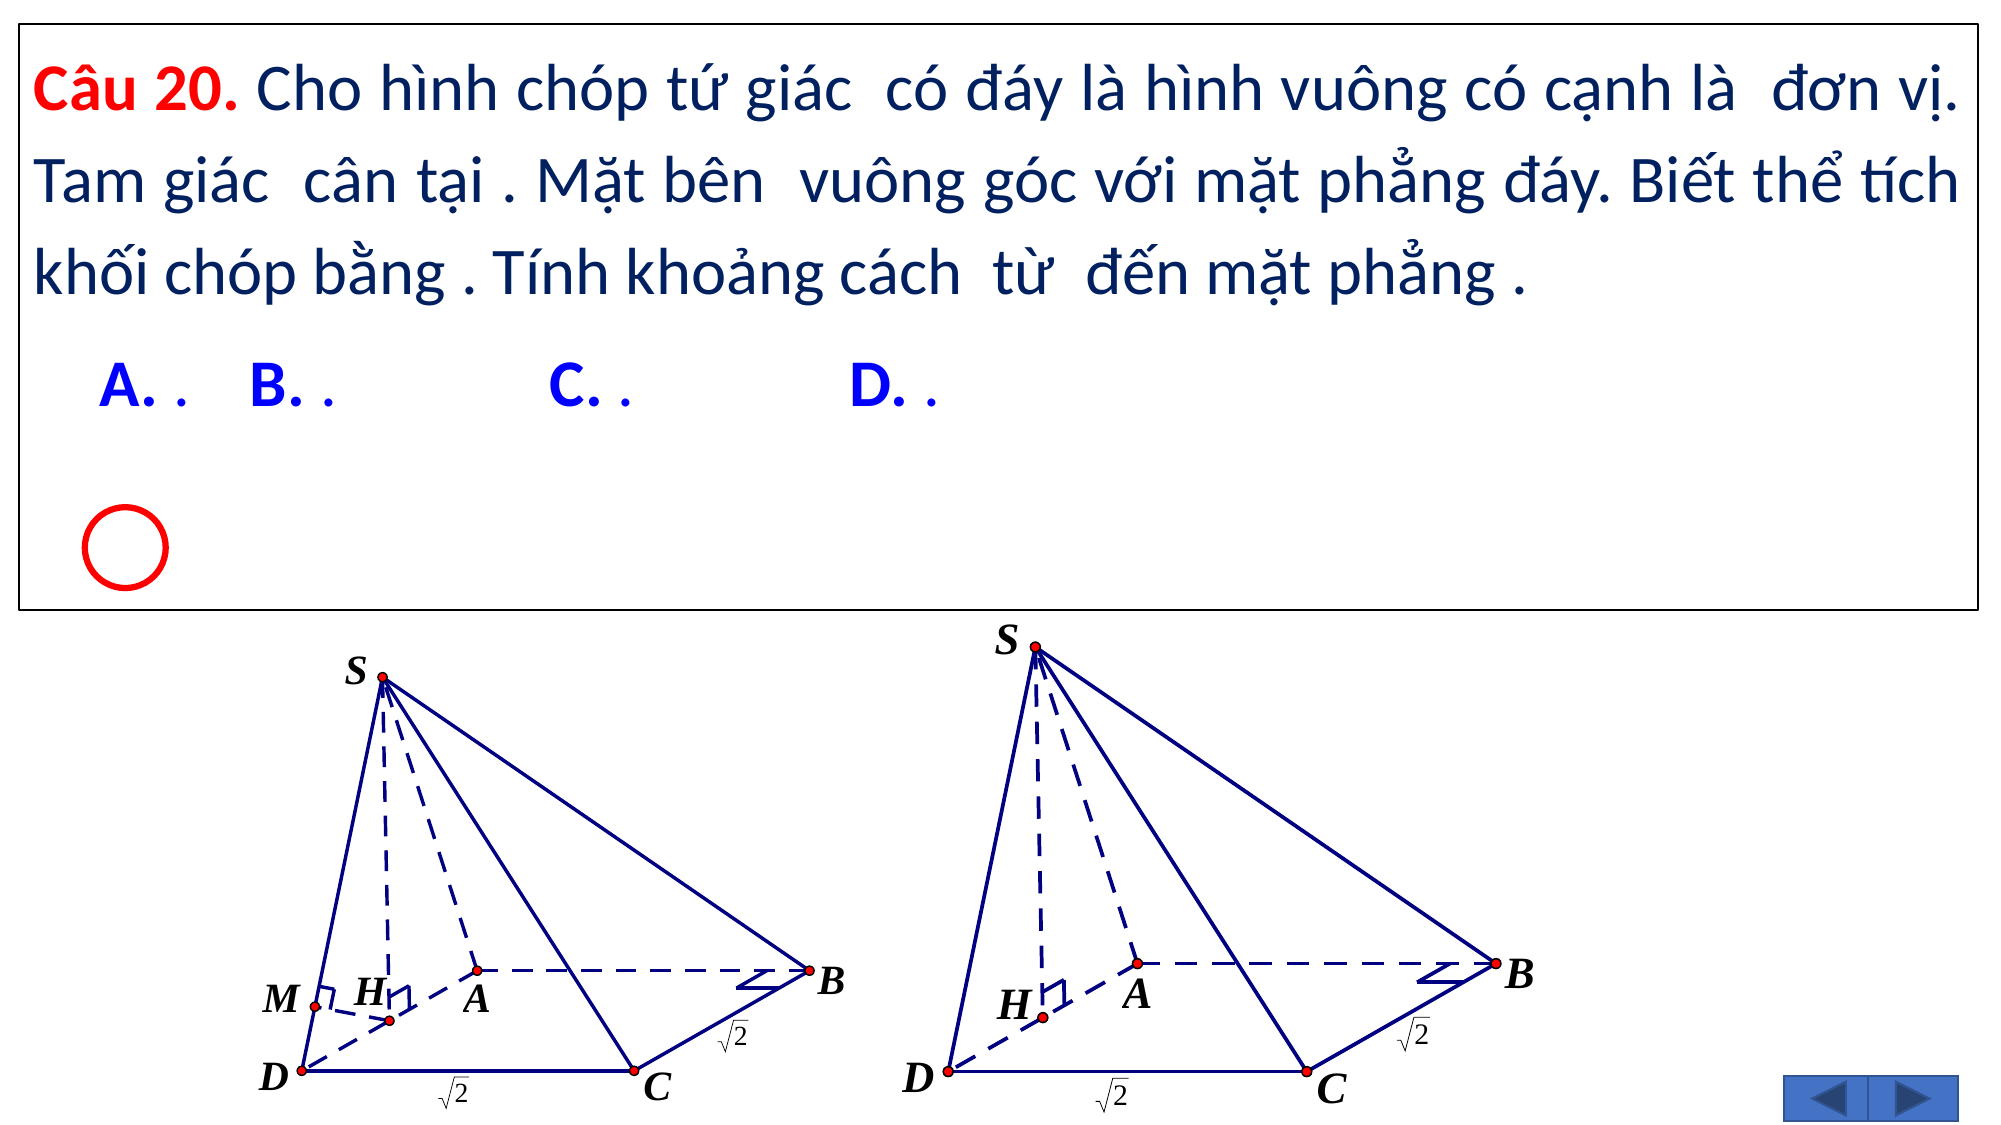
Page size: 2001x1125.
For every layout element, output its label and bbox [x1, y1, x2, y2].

text_box [83, 506, 167, 590]
text_box [1867, 1075, 1959, 1122]
picture [889, 623, 1554, 1125]
picture [247, 655, 863, 1125]
text_box [1783, 1075, 1867, 1122]
